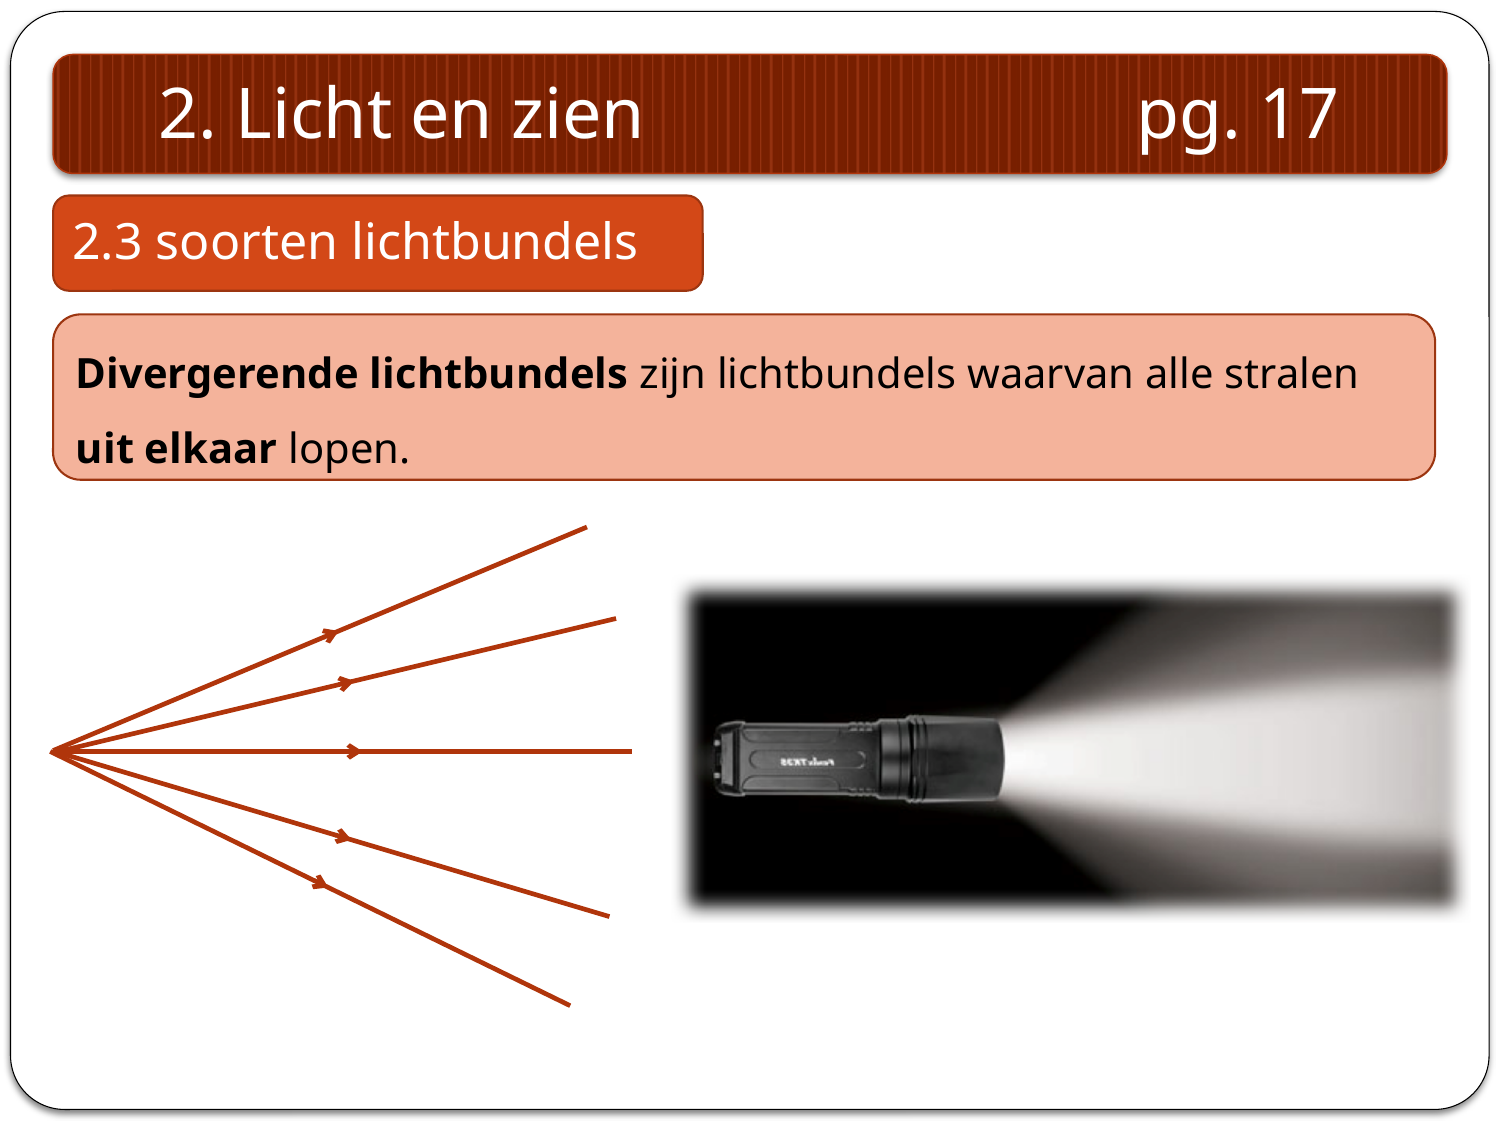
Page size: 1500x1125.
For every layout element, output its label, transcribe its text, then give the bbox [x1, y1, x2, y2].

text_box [50, 684, 630, 733]
text_box 2. Licht en zien pg. 17 [52, 53, 1448, 175]
text_box Divergerende lichtbundels zijn lichtbundels waarvan alle stralen uit elkaar lopen. [51, 313, 1437, 481]
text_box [10, 875, 590, 924]
picture [671, 573, 1471, 923]
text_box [35, 832, 615, 881]
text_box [39, 636, 619, 685]
text_box 2.3 soorten lichtbundels [52, 194, 704, 292]
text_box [52, 751, 633, 799]
